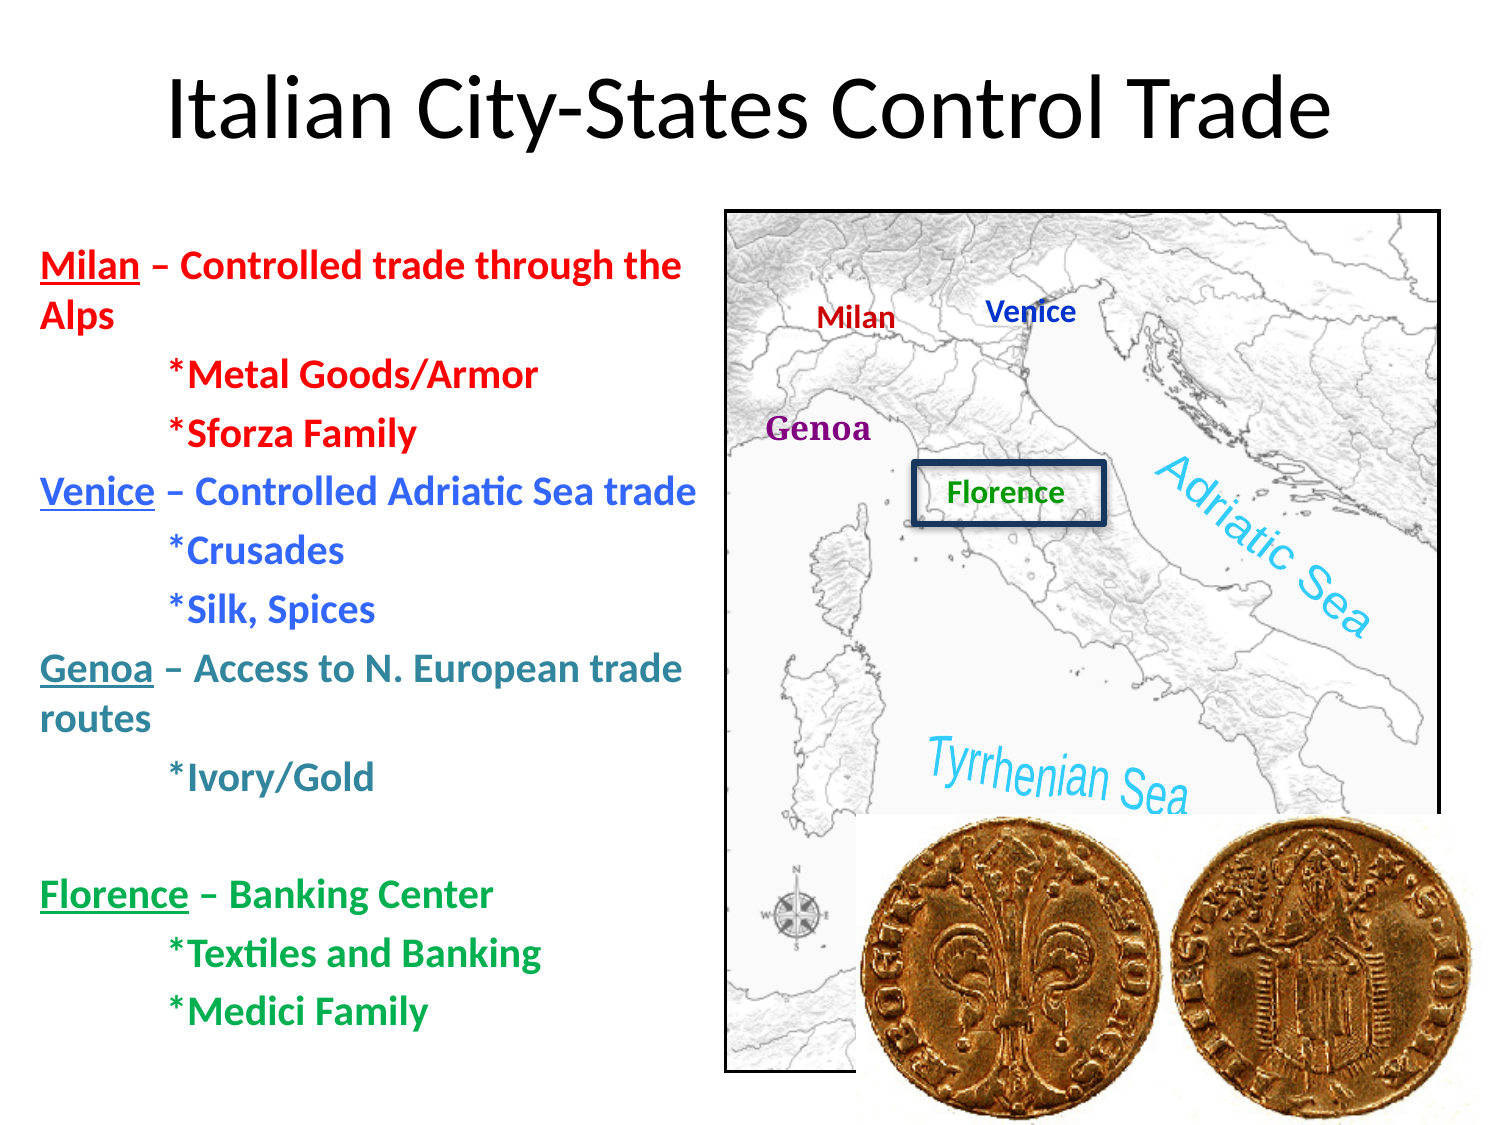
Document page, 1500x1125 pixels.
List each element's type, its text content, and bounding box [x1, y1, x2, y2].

list Milan – Controlled trade through the Alps *Metal Goods/Armor *Sforza Family Venice – Controlled Adriatic Sea trade *Crusades *Silk, Spices Genoa – Access to N. European trade routes *Ivory/Gold Florence – Banking Center *Textiles and Banking *Medici Family [24, 229, 722, 1050]
title Italian City-States Control Trade [75, 24, 1425, 179]
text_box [727, 212, 1438, 1071]
picture [855, 813, 1482, 1125]
